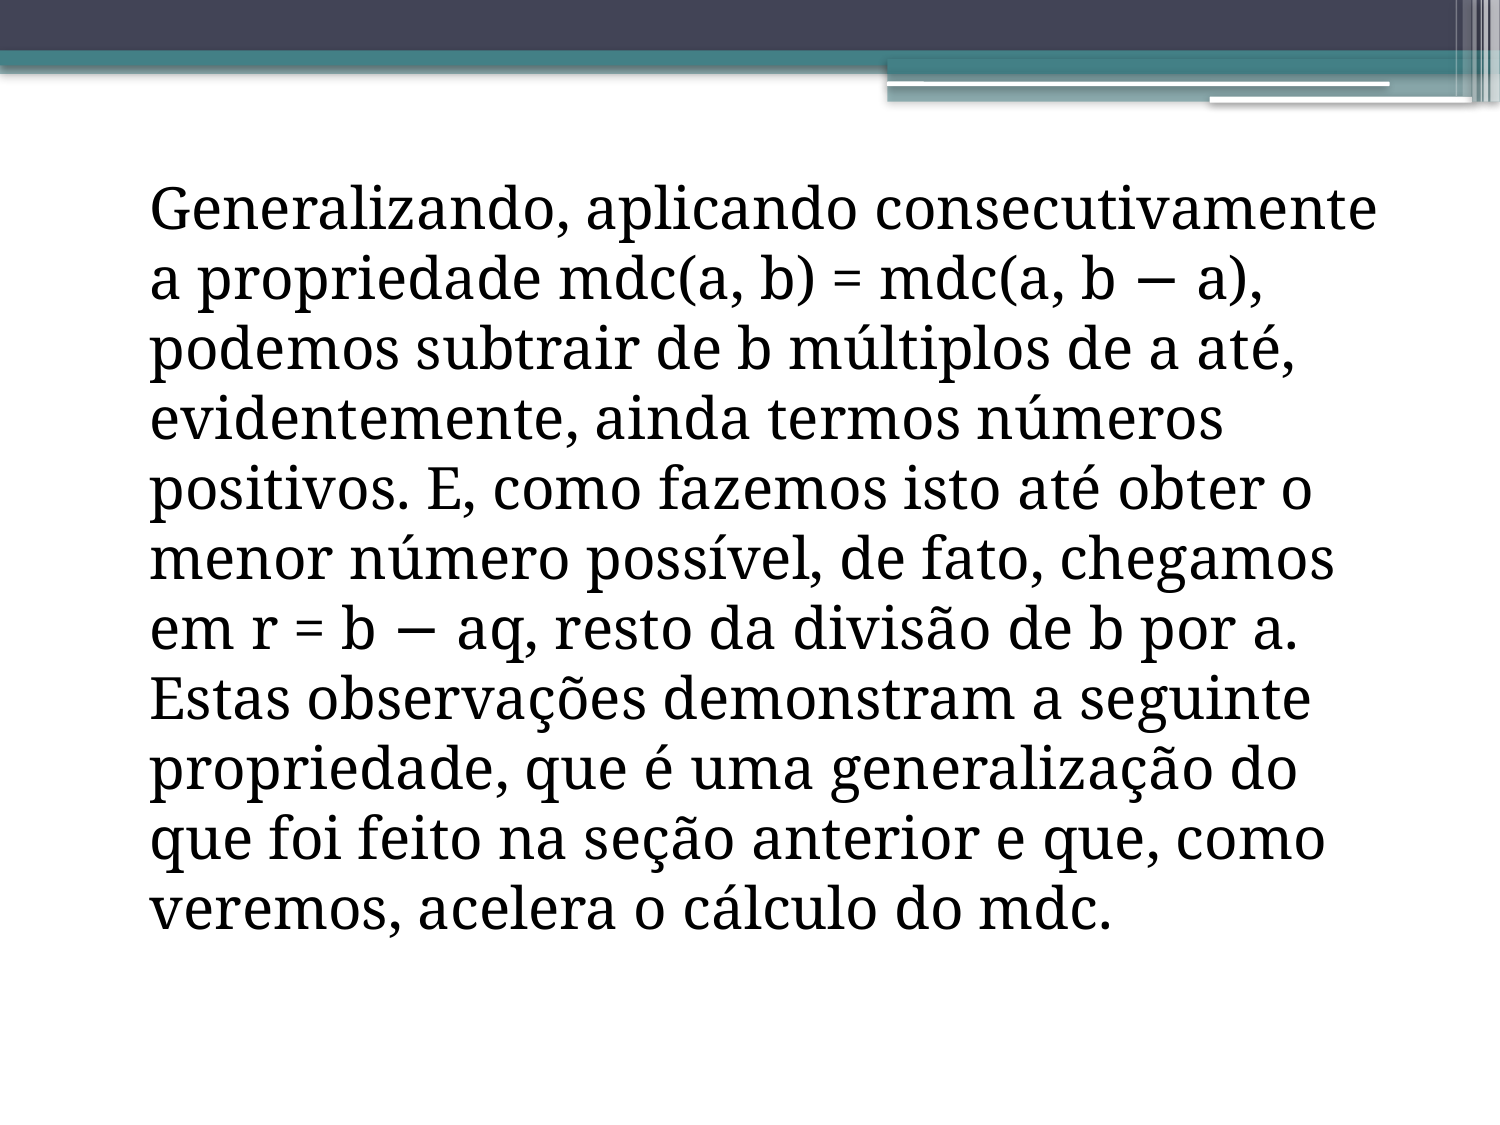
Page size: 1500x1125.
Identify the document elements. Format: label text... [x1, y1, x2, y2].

list Generalizando, aplicando consecutivamente a propriedade mdc(a, b) = mdc(a, b − a), podemos subtrair de b múltiplos de a até, evidentemente, ainda termos números positivos. E, como fazemos isto até obter o menor número possível, de fato, chegamos em r = b − aq, resto da divisão de b por a. Estas observações demonstram a seguinte propriedade, que é uma generalização do que foi feito na seção anterior e que, como veremos, acelera o cálculo do mdc. [75, 164, 1425, 1079]
